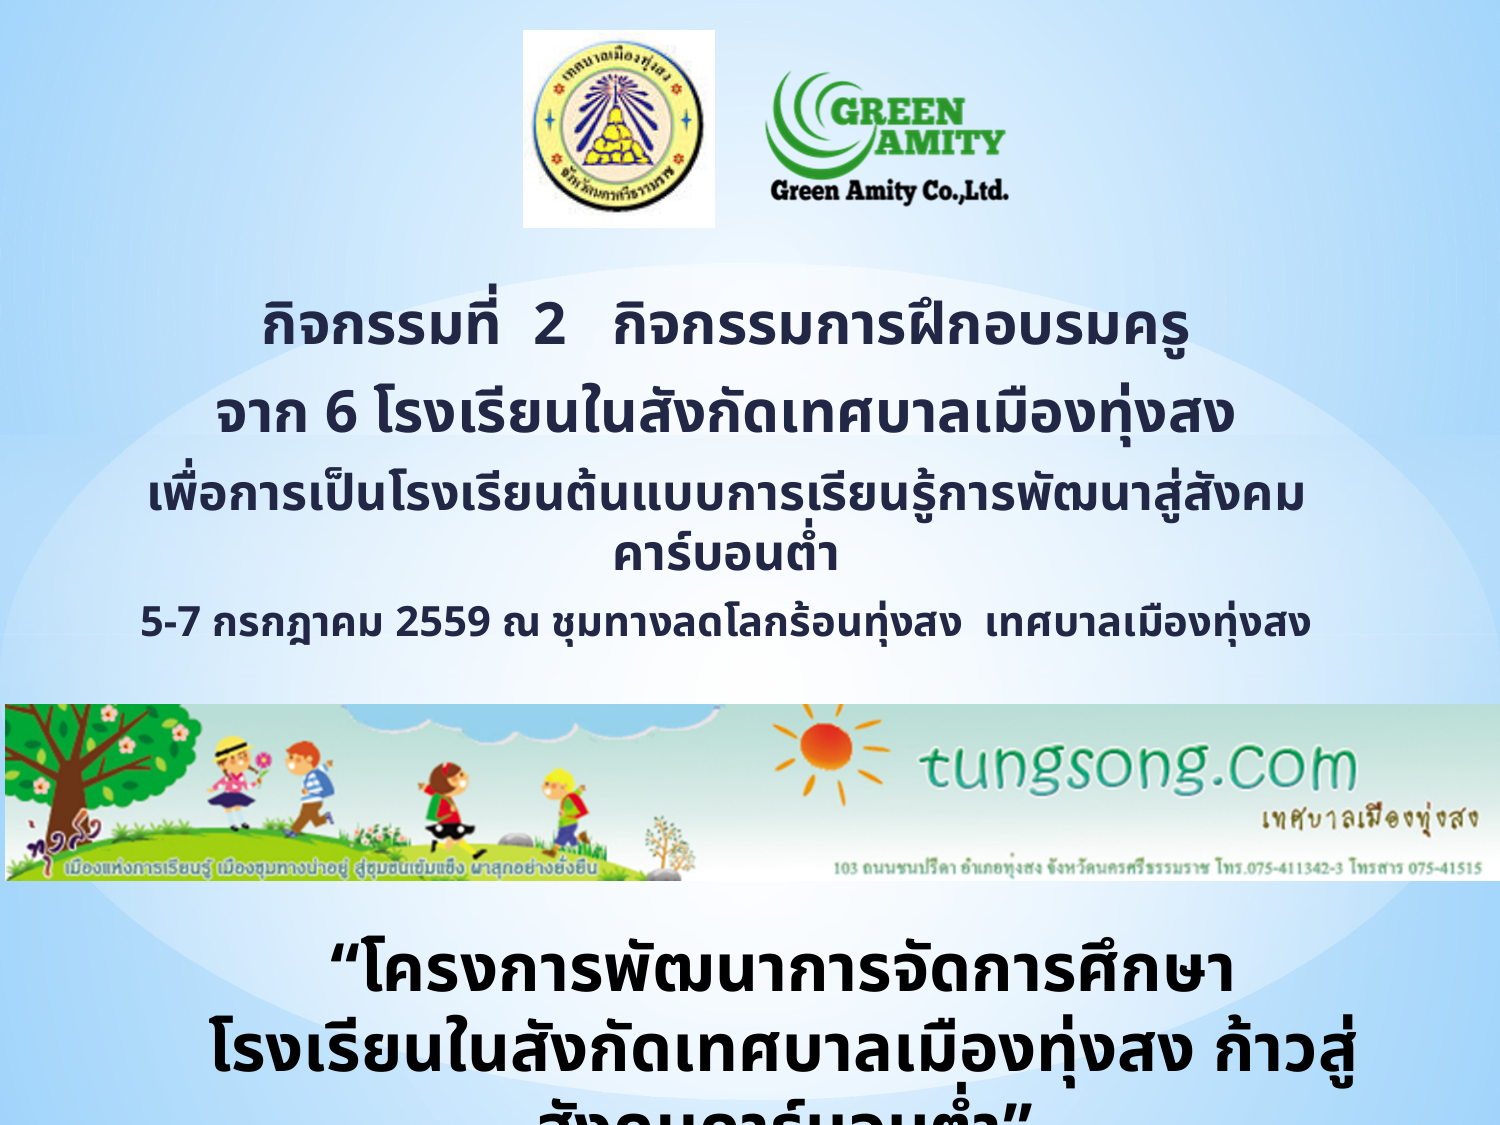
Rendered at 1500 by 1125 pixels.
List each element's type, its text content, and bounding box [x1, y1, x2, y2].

subtitle กิจกรรมที่ 2 กิจกรรมการฝึกอบรมครู จาก 6 โรงเรียนในสังกัดเทศบาลเมืองทุ่งสง เพื่อการเป็นโรงเรียนต้นแบบการเรียนรู้การพัฒนาสู่สังคมคาร์บอนต่ำ 5-7 กรกฎาคม 2559 ณ ชุมทางลดโลกร้อนทุ่งสง เทศบาลเมืองทุ่งสง [64, 278, 1388, 681]
picture [5, 703, 1500, 882]
picture [751, 63, 1072, 225]
title “โครงการพัฒนาการจัดการศึกษา โรงเรียนในสังกัดเทศบาลเมืองทุ่งสง ก้าวสู่สังคมคาร์บอนต่ำ” [102, 916, 1436, 1118]
picture [523, 30, 715, 228]
